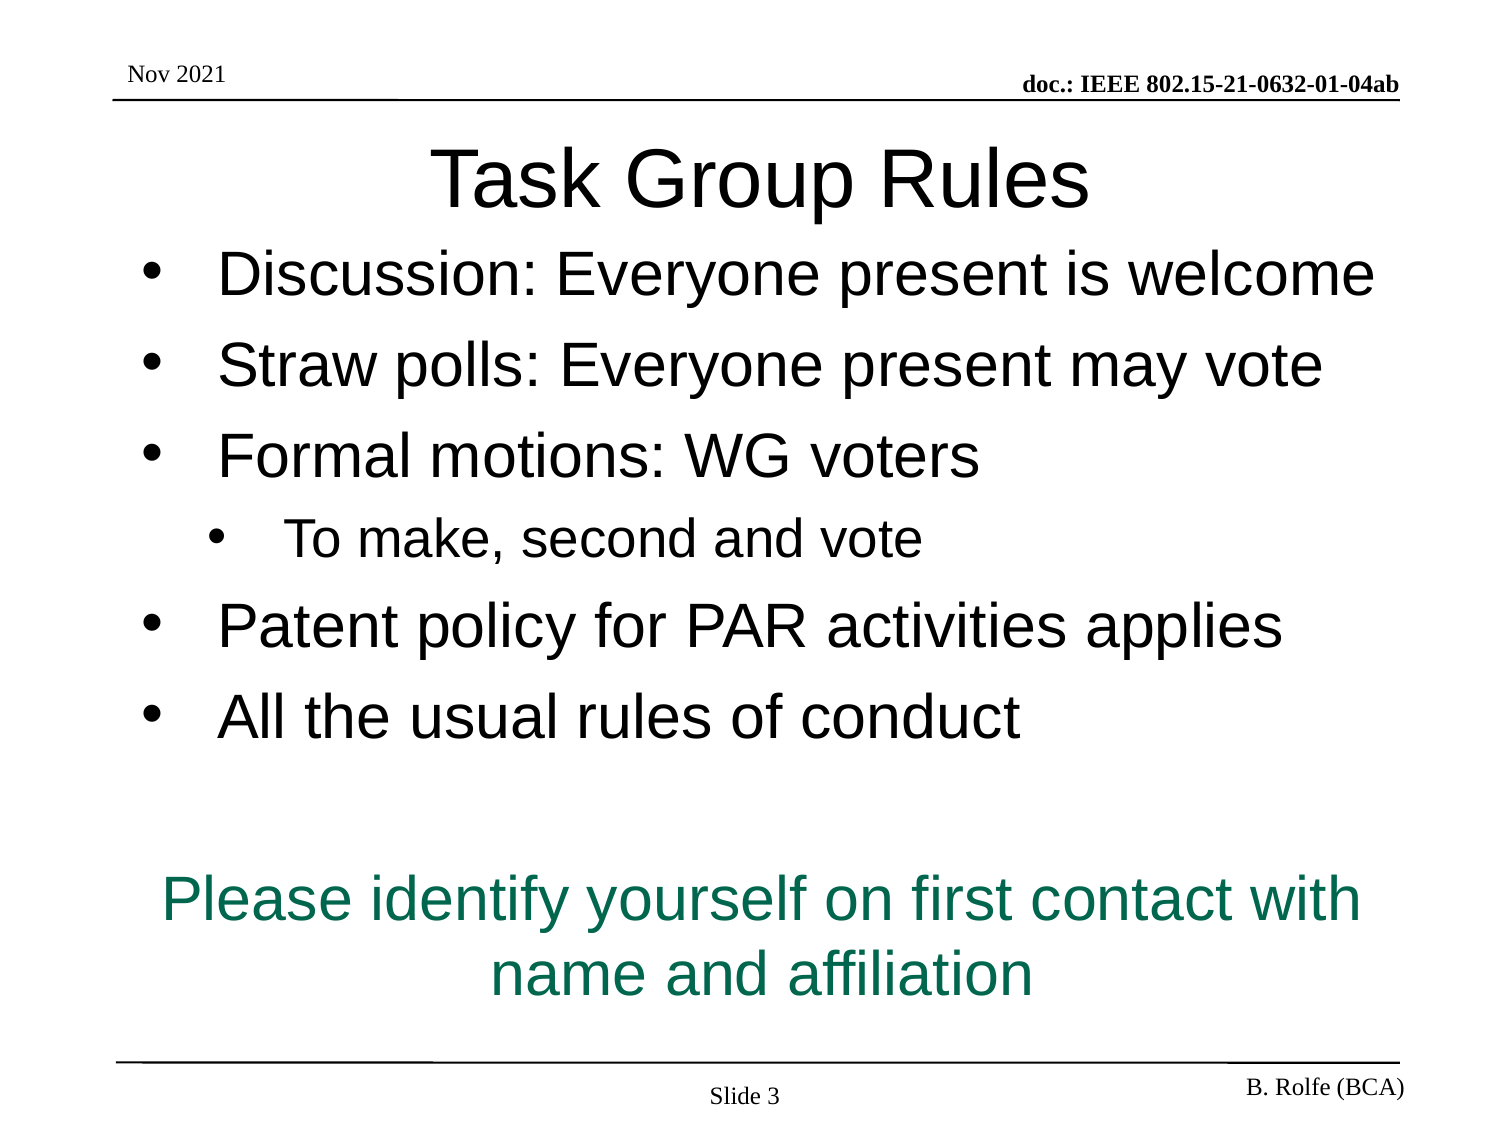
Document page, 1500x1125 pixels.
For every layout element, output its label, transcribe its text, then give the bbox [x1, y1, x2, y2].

list Discussion: Everyone present is welcome Straw polls: Everyone present may vote Formal motions: WG voters To make, second and vote Patent policy for PAR activities applies All the usual rules of conduct Please identify yourself on first contact with name and affiliation [125, 224, 1400, 1024]
slide_number Slide 3 [690, 1075, 799, 1115]
title Task Group Rules [123, 112, 1398, 237]
